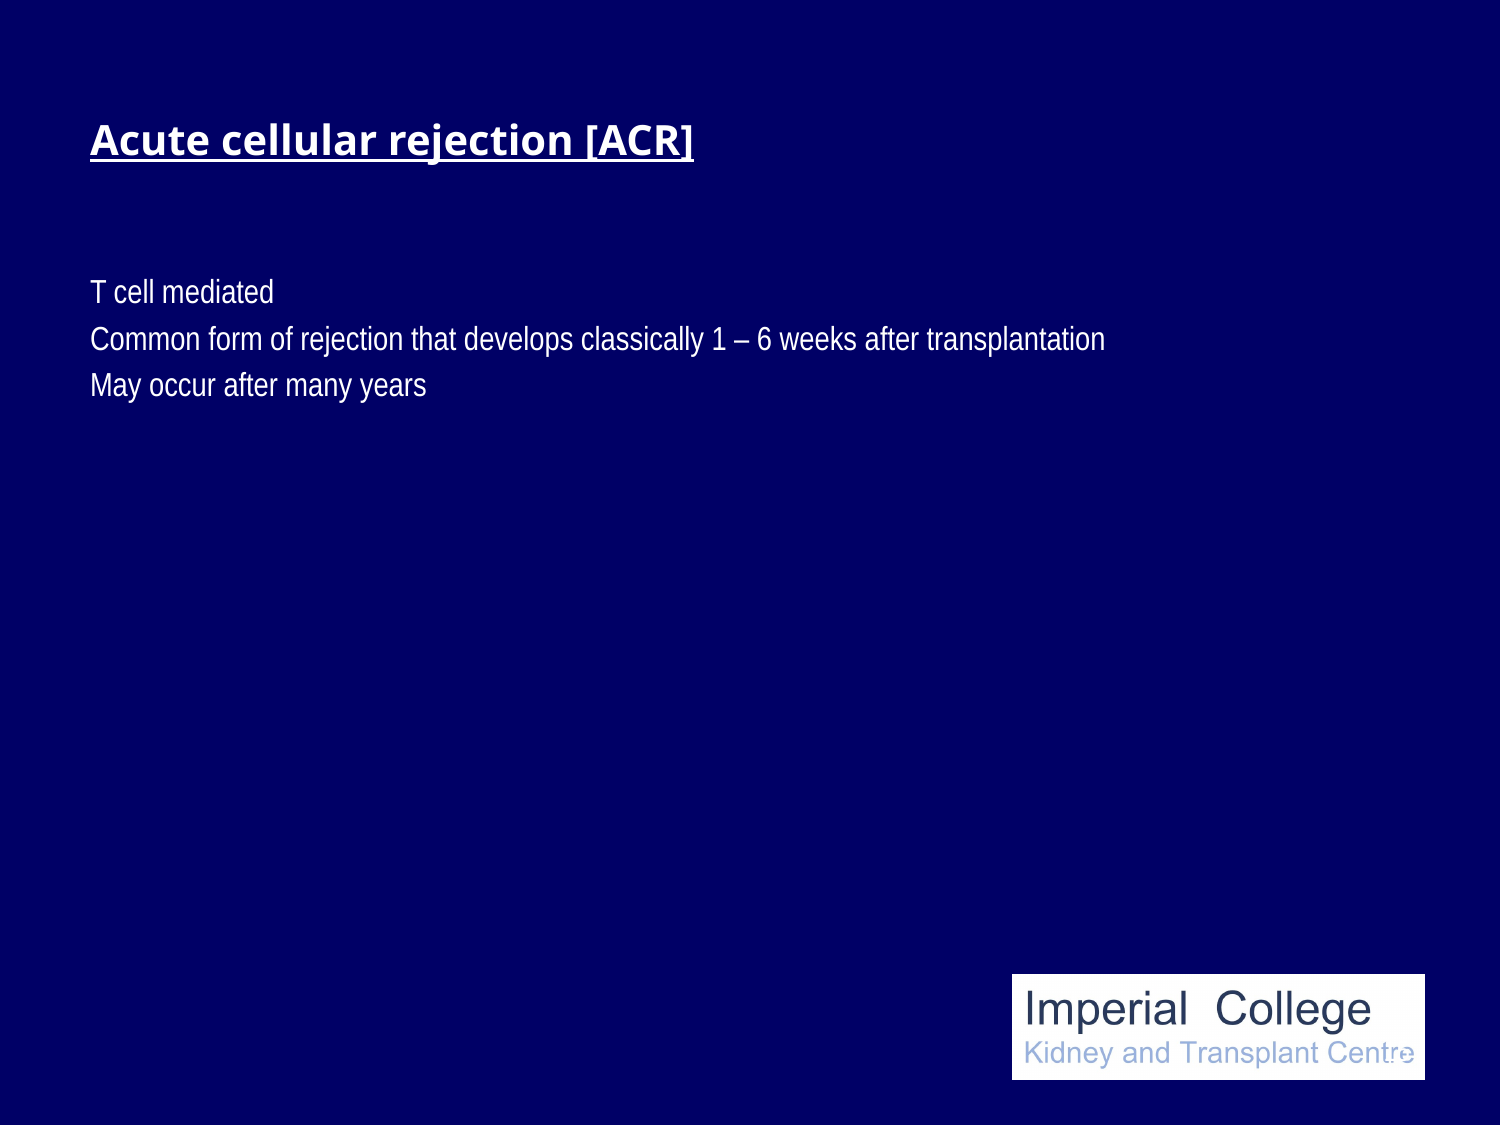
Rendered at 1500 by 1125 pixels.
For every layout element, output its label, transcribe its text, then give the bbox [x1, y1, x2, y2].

slide_number 15 [1074, 1024, 1426, 1103]
picture [1012, 1005, 1425, 1080]
title Acute cellular rejection [ACR] [75, 45, 1425, 233]
list T cell mediated Common form of rejection that develops classically 1 – 6 weeks after transplantation May occur after many years [75, 262, 1425, 1005]
